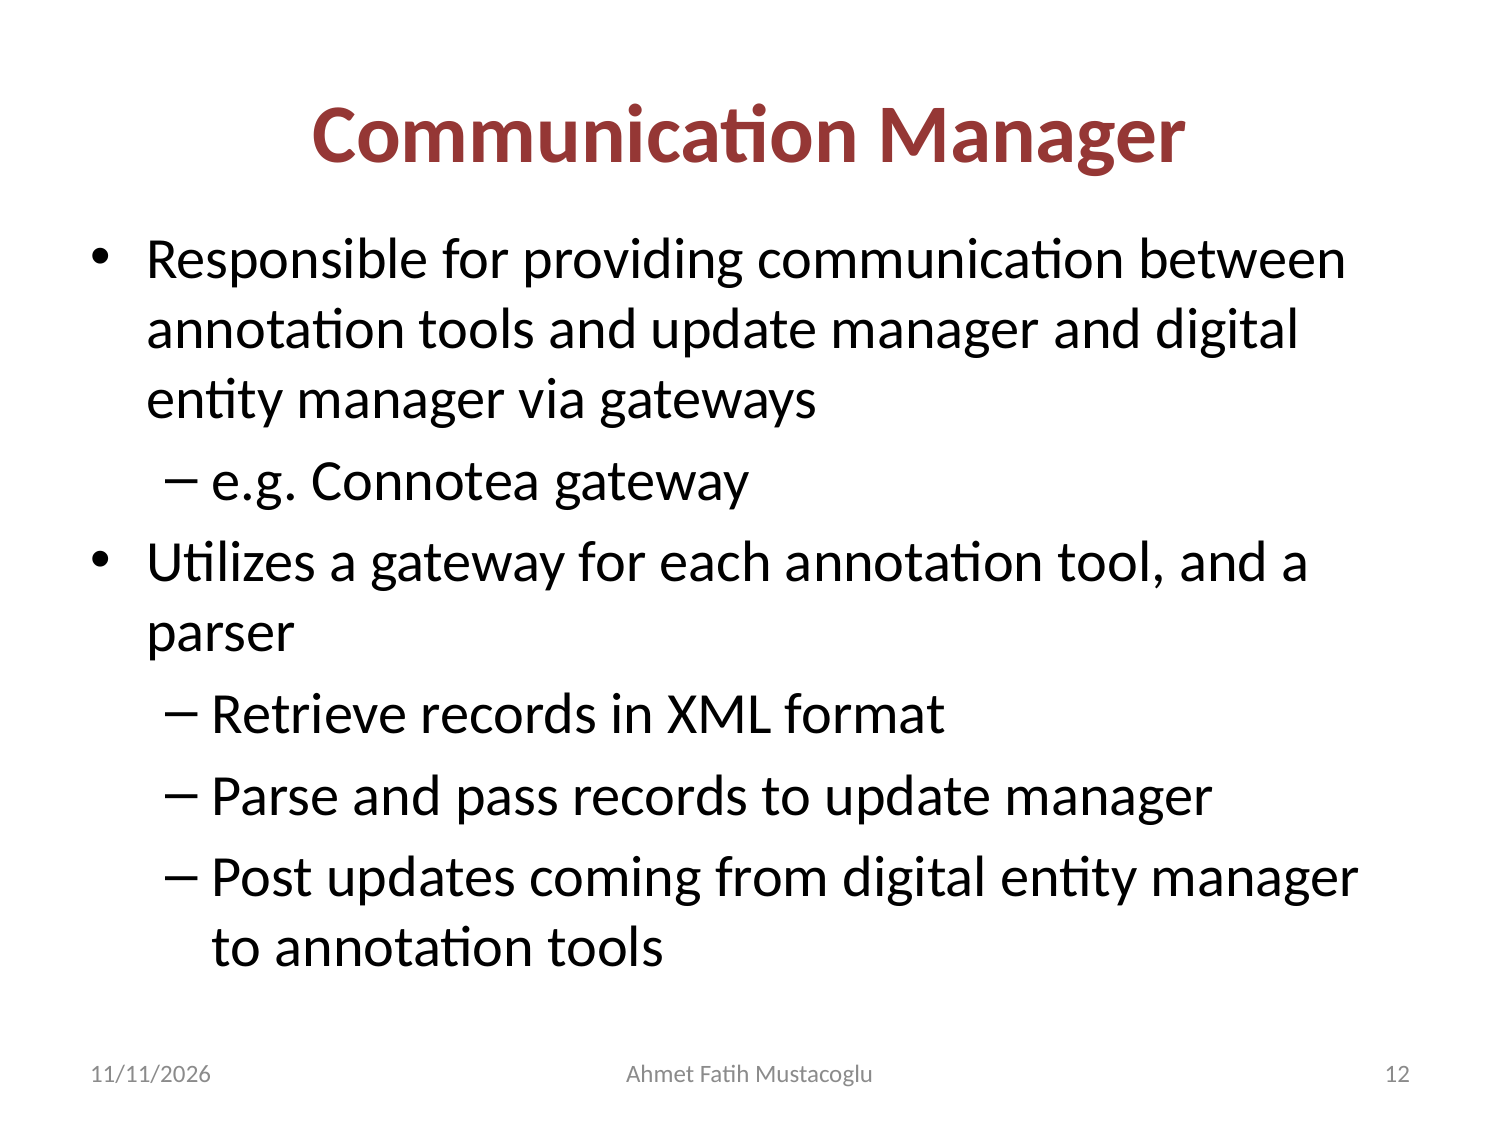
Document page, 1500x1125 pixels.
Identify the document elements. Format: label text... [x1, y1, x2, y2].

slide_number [75, 1042, 425, 1103]
slide_number 12 [1074, 1042, 1425, 1103]
title Communication Manager [74, 44, 1426, 212]
footer Ahmet Fatih Mustacoglu [512, 1042, 988, 1103]
list Responsible for providing communication between annotation tools and update manager and digital entity manager via gateways e.g. Connotea gateway Utilizes a gateway for each annotation tool, and a parser Retrieve records in XML format Parse and pass records to update manager Post updates coming from digital entity manager to annotation tools [74, 212, 1438, 1088]
